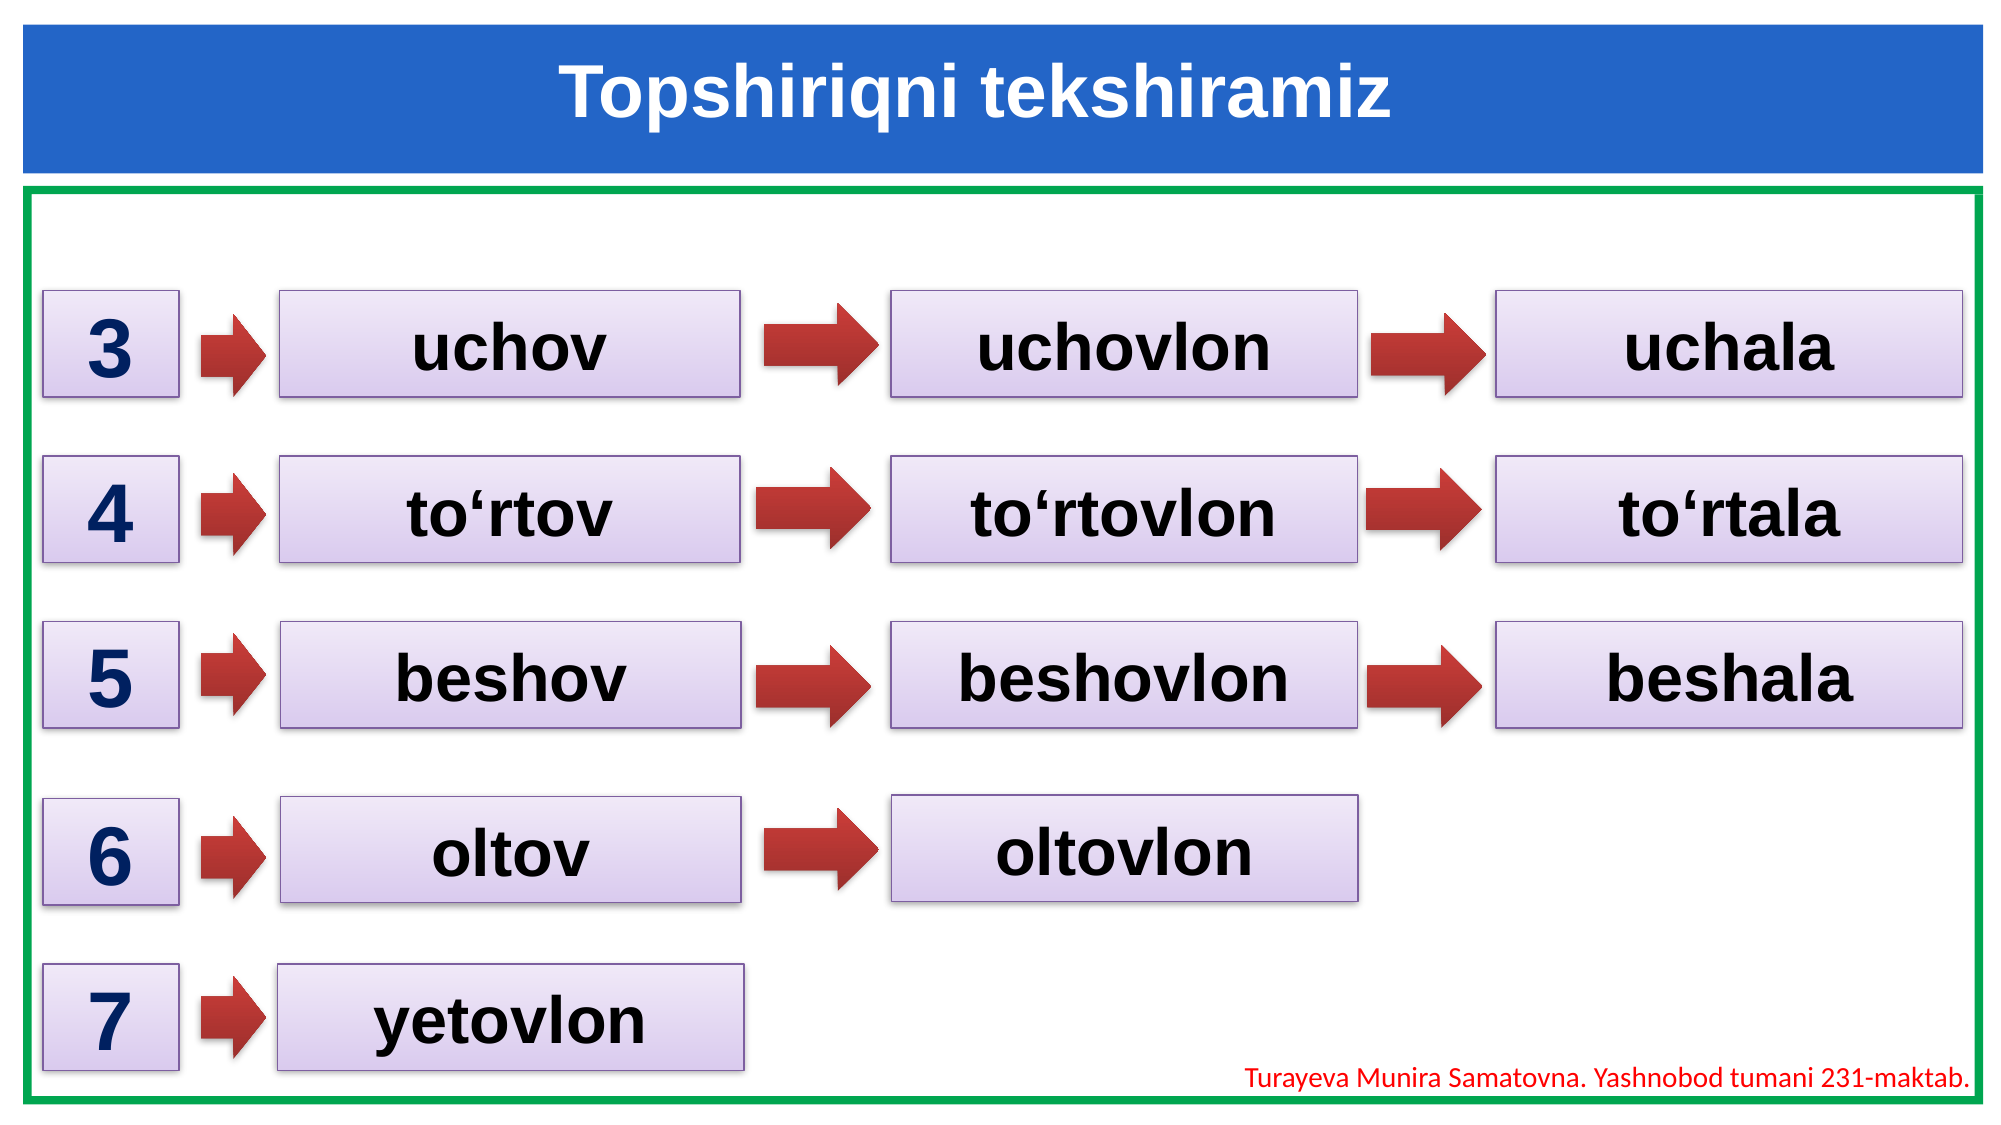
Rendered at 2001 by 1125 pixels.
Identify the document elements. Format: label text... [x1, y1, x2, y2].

text_box 6 [42, 798, 180, 906]
text_box uchov [279, 290, 741, 398]
text_box beshov [280, 621, 742, 729]
text_box oltovlon [891, 794, 1359, 902]
text_box to‘rtovlon [890, 455, 1358, 563]
text_box [1367, 645, 1483, 728]
text_box [763, 808, 880, 891]
text_box [1366, 467, 1482, 551]
text_box [200, 473, 266, 556]
text_box [200, 314, 266, 398]
text_box [756, 466, 872, 550]
text_box yetovlon [277, 963, 745, 1071]
text_box [763, 303, 880, 387]
text_box uchovlon [890, 290, 1358, 398]
footer Turayeva Munira Samatovna. Yashnobod tumani 231-maktab. [1223, 1058, 1993, 1094]
text_box 5 [42, 621, 180, 729]
text_box to‘rtala [1495, 455, 1963, 563]
text_box uchala [1495, 290, 1963, 398]
text_box [200, 633, 266, 716]
text_box [1370, 313, 1487, 396]
text_box Topshiriqni tekshiramiz [100, 41, 1853, 151]
text_box 4 [42, 455, 180, 563]
text_box oltov [280, 796, 742, 903]
text_box [200, 976, 266, 1059]
text_box [200, 816, 266, 899]
text_box 3 [42, 290, 180, 398]
text_box to‘rtov [279, 455, 741, 563]
text_box beshala [1495, 621, 1963, 729]
text_box 7 [42, 963, 180, 1071]
text_box [756, 645, 872, 728]
text_box beshovlon [890, 621, 1358, 729]
